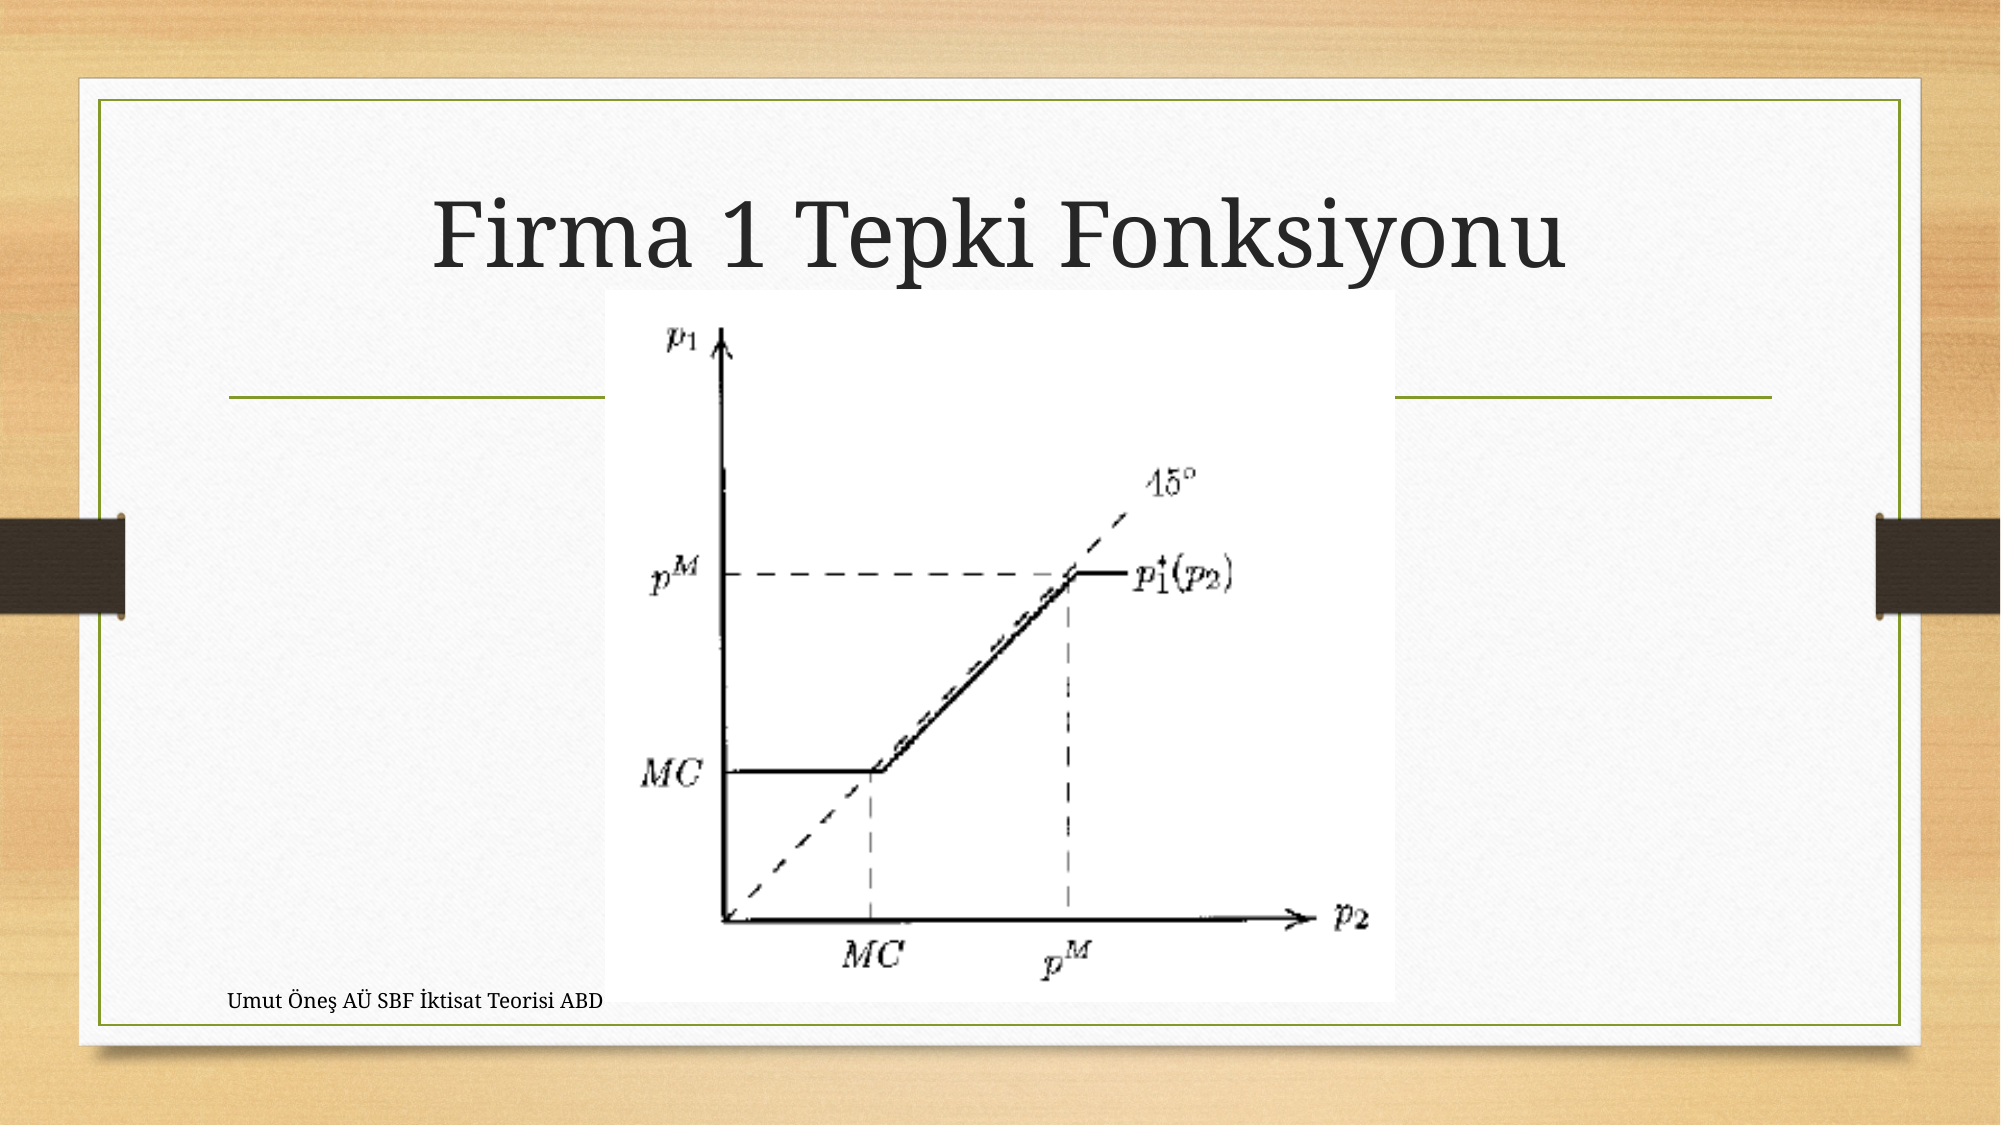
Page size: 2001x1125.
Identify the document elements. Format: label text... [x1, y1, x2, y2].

footer Umut Öneş AÜ SBF İktisat Teorisi ABD [212, 979, 1411, 1025]
picture [0, 0, 2001, 1125]
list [604, 289, 1396, 1002]
title Firma 1 Tepki Fonksiyonu [212, 123, 1788, 338]
